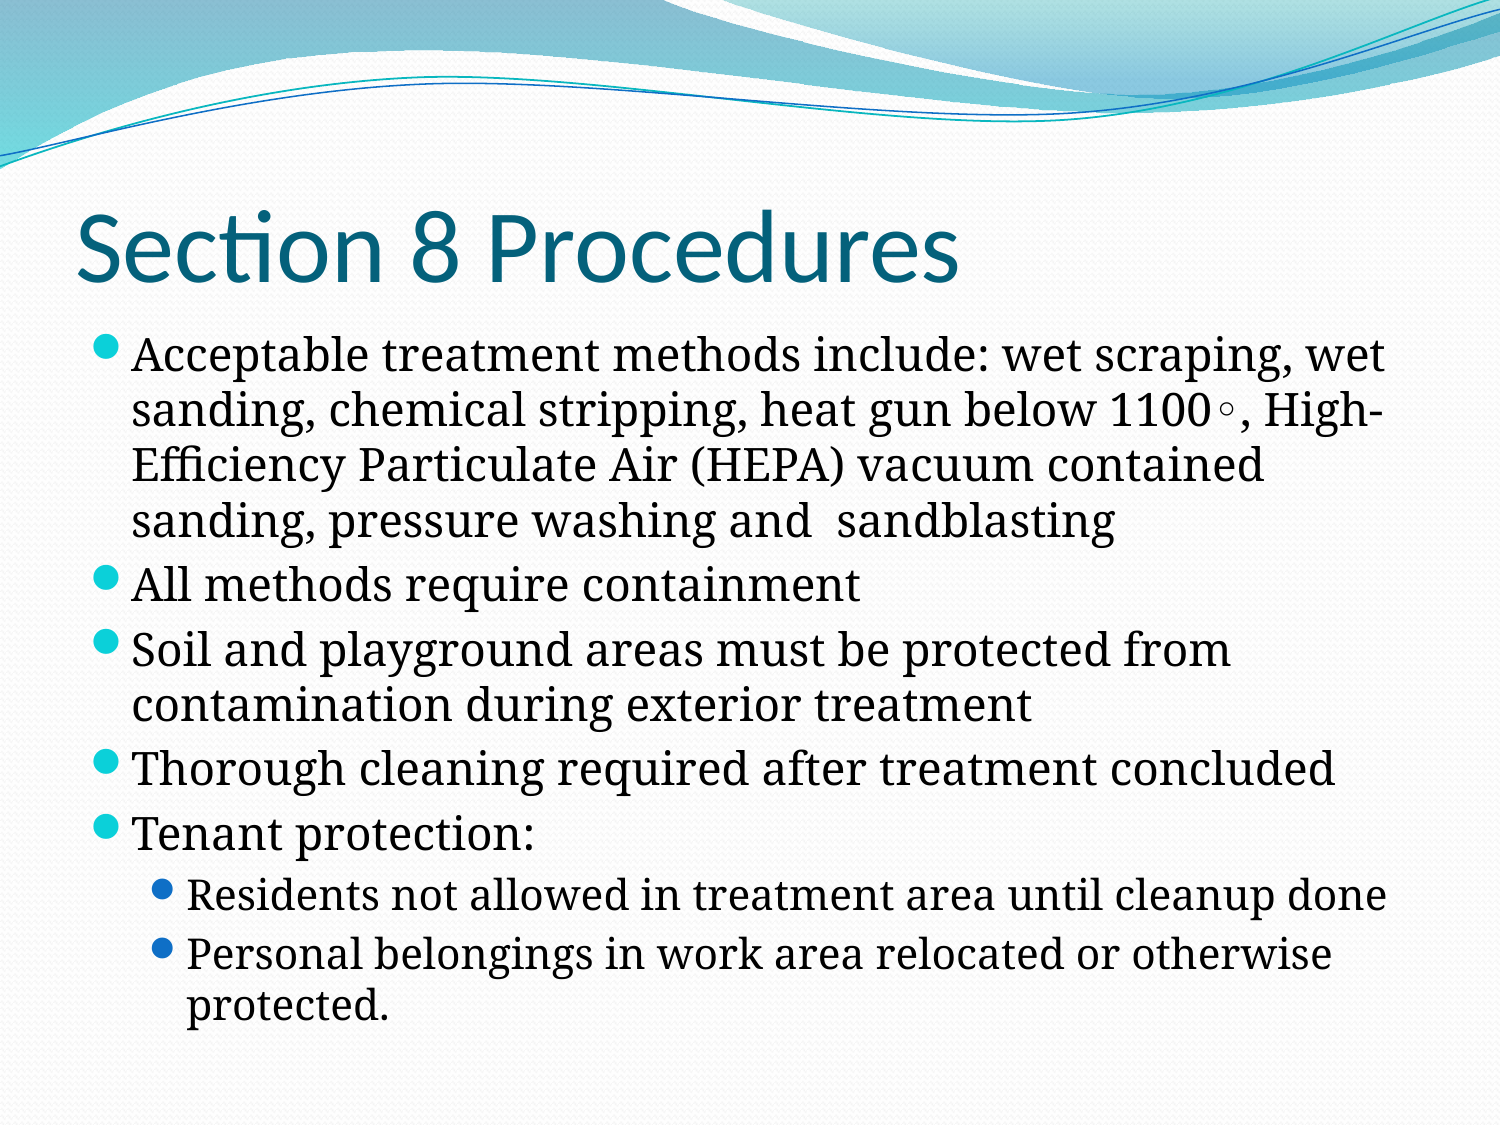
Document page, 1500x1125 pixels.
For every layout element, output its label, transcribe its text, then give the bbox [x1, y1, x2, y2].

list Acceptable treatment methods include: wet scraping, wet sanding, chemical stripping, heat gun below 1100◦, High-Efficiency Particulate Air (HEPA) vacuum contained sanding, pressure washing and sandblasting All methods require containment Soil and playground areas must be protected from contamination during exterior treatment Thorough cleaning required after treatment concluded Tenant protection: Residents not allowed in treatment area until cleanup done Personal belongings in work area relocated or otherwise protected. [75, 317, 1425, 1075]
title Section 8 Procedures [75, 115, 1425, 303]
